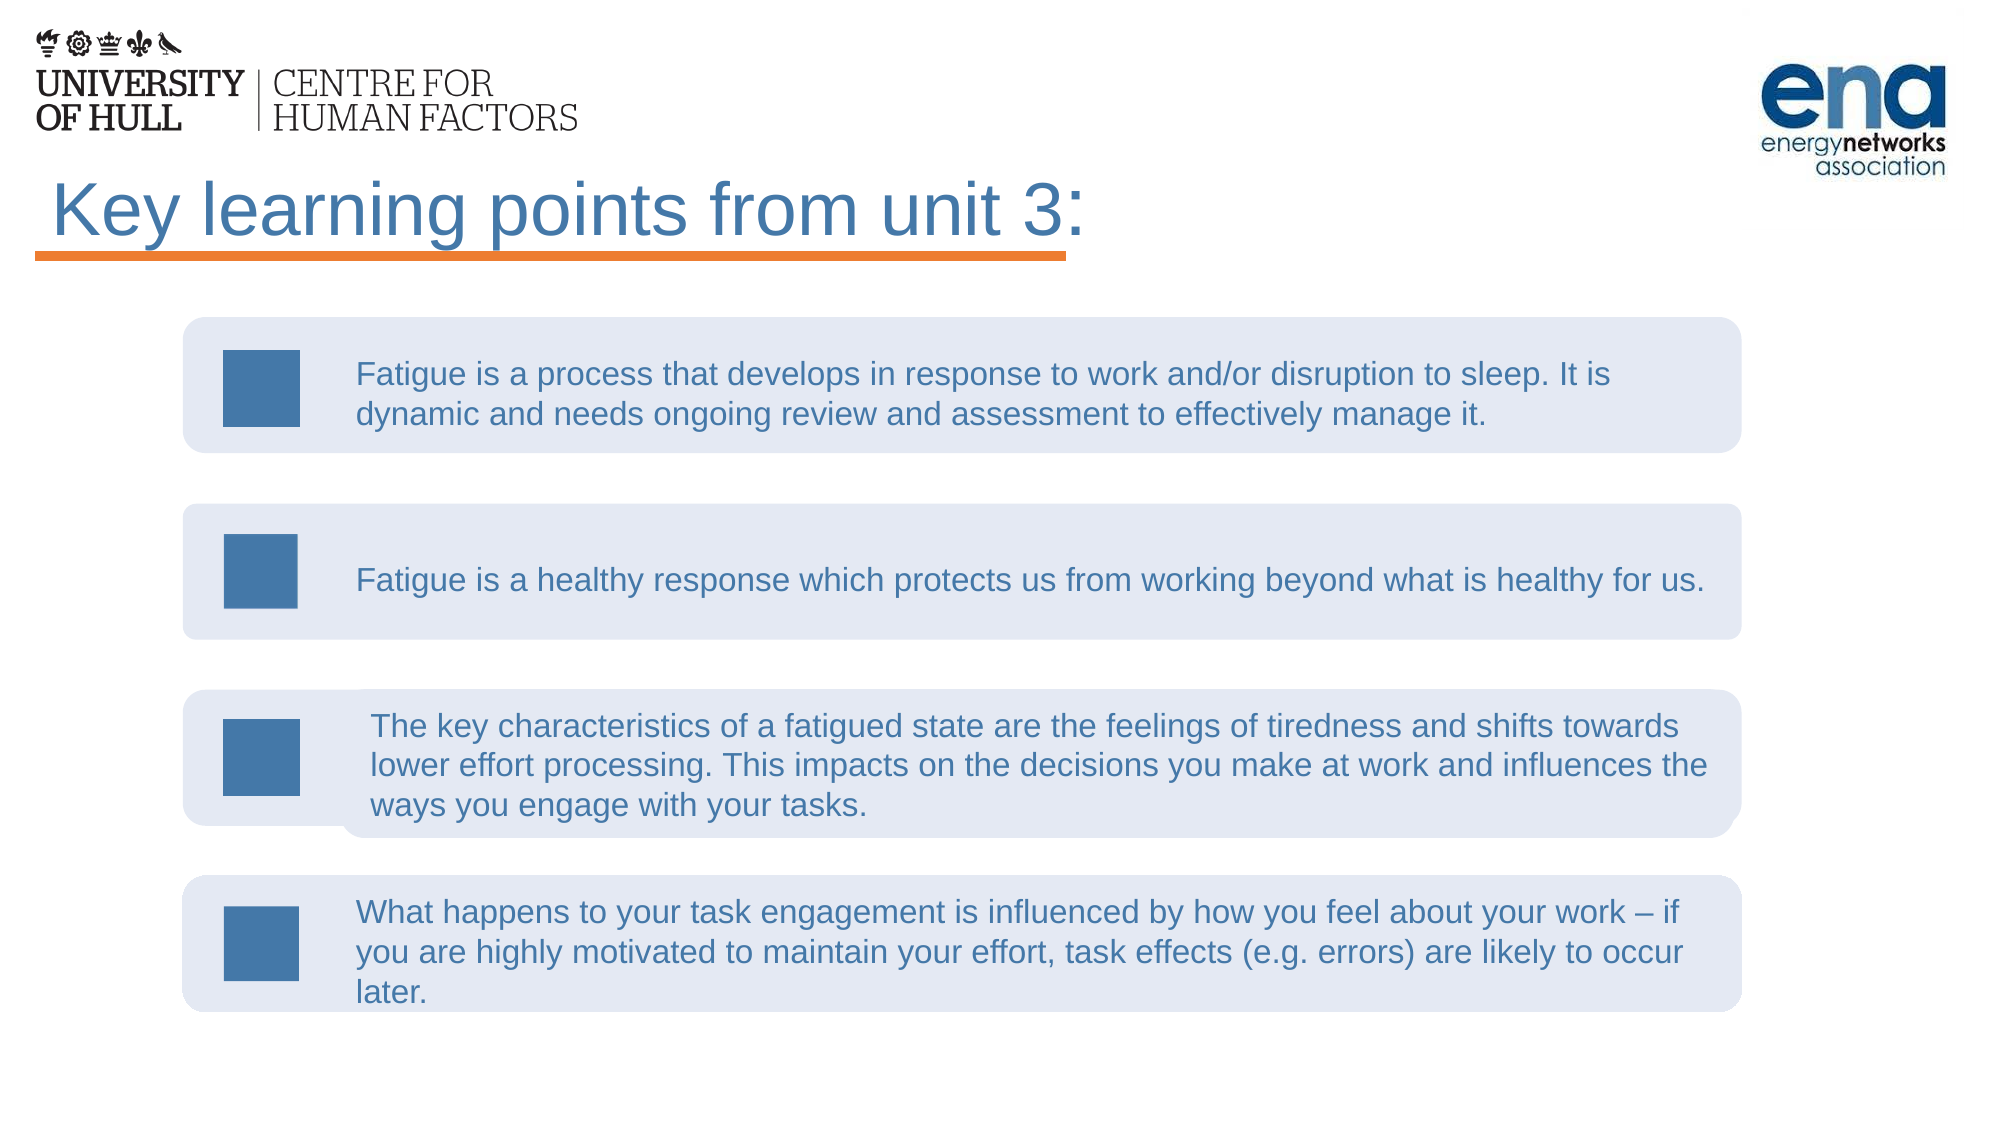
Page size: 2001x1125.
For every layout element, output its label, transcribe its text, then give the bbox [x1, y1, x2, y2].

picture [36, 29, 602, 138]
picture [1714, 0, 1964, 244]
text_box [182, 317, 1742, 1026]
title Key learning points from unit 3: [36, 99, 1639, 318]
text_box [35, 251, 1066, 261]
